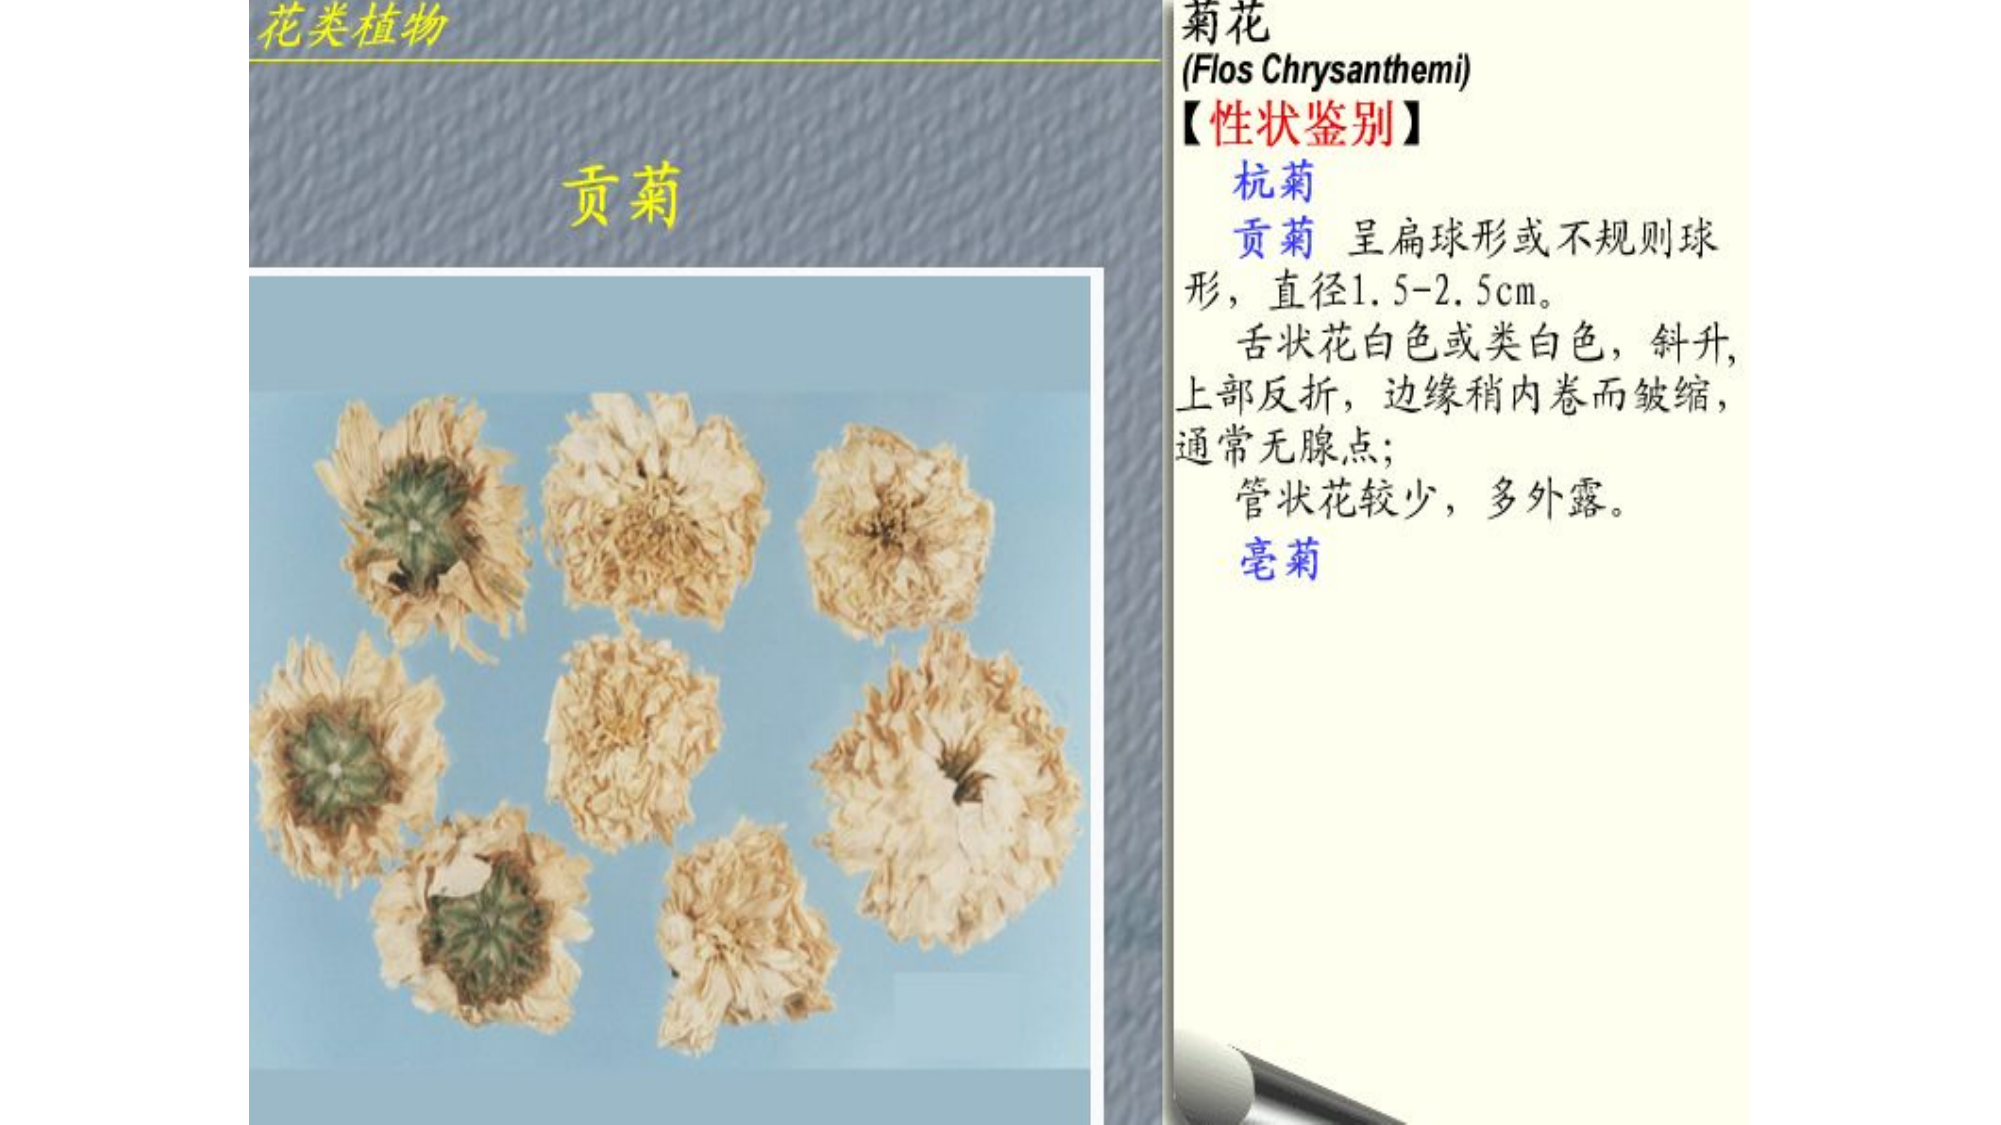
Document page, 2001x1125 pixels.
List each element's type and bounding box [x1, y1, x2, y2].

picture [249, 0, 1751, 1125]
